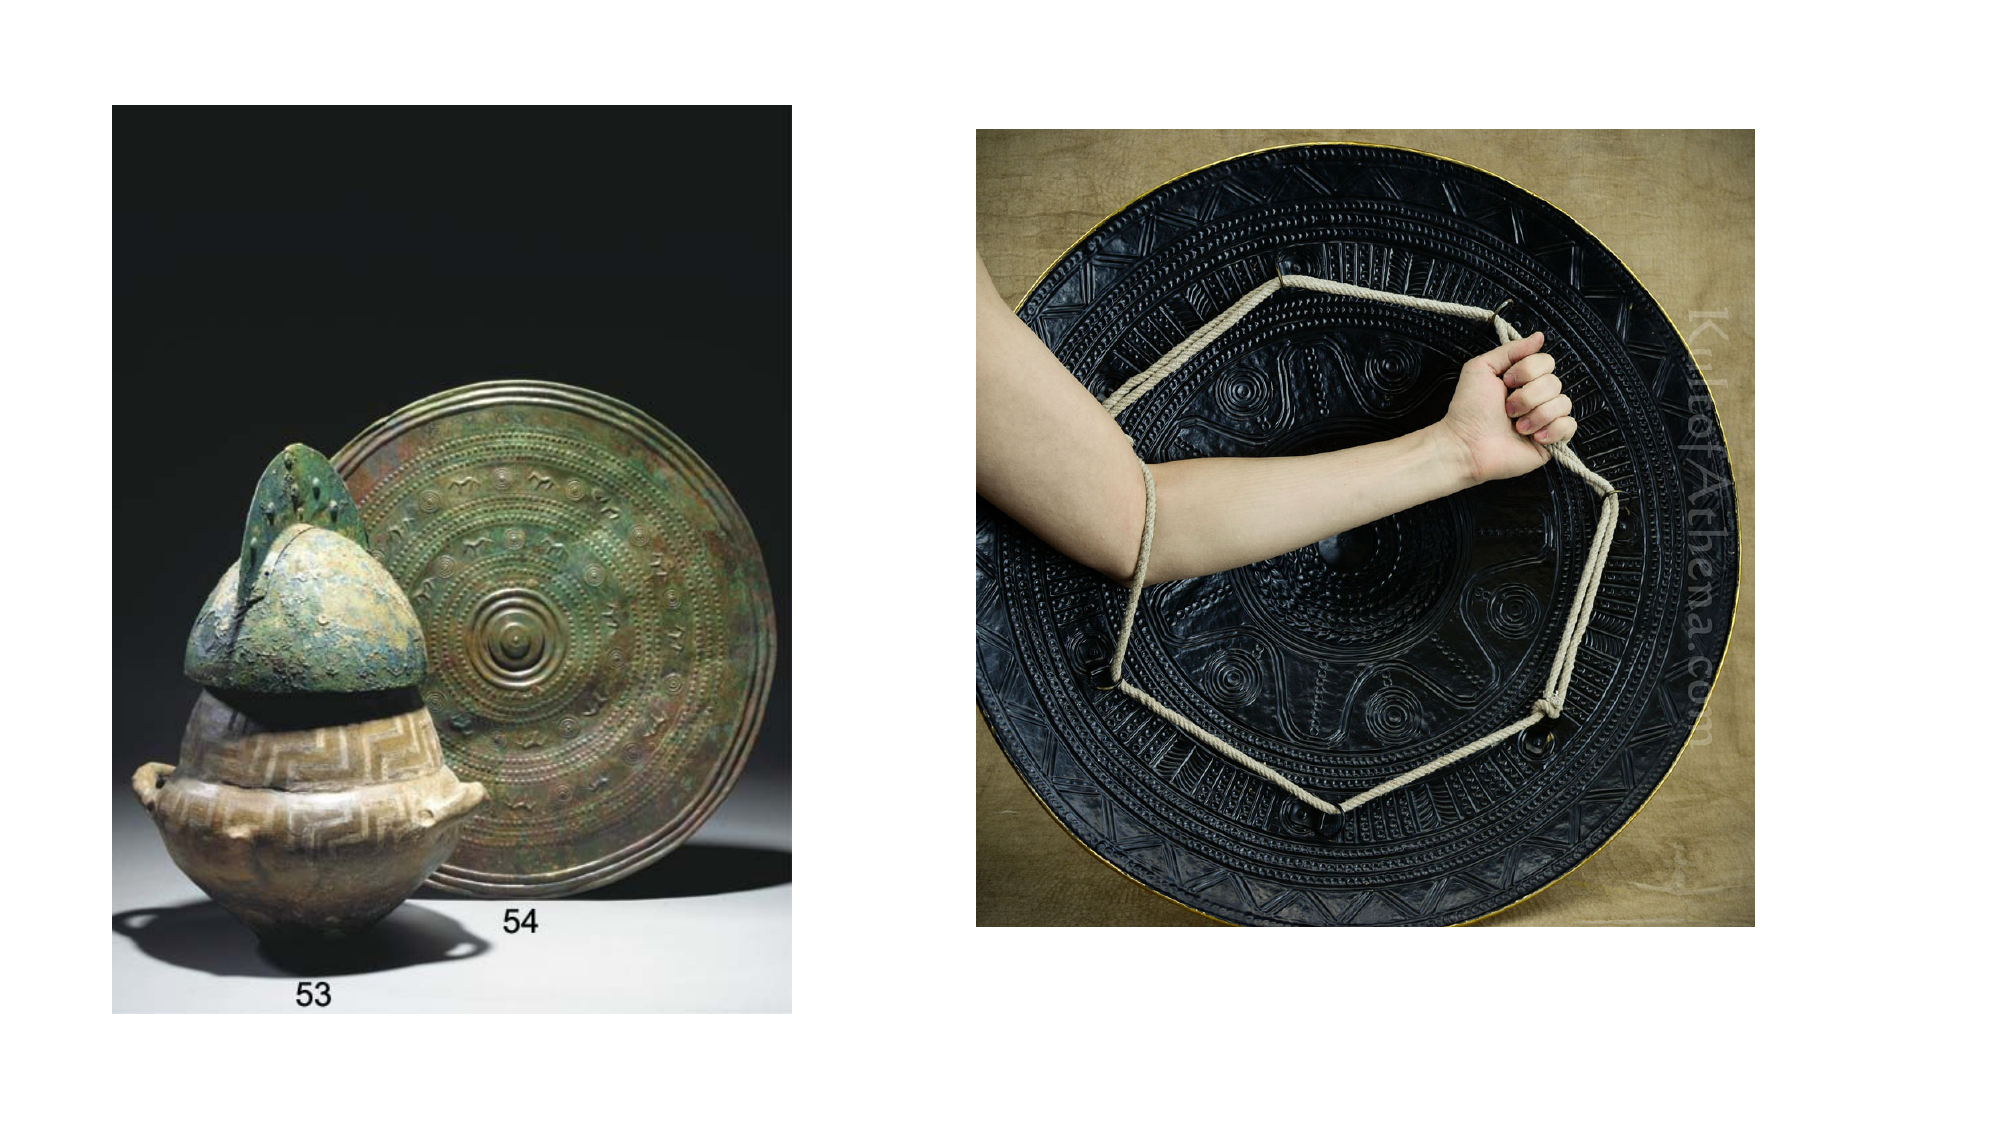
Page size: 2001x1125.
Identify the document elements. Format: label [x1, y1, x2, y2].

list [111, 105, 792, 1014]
picture [975, 129, 1755, 927]
